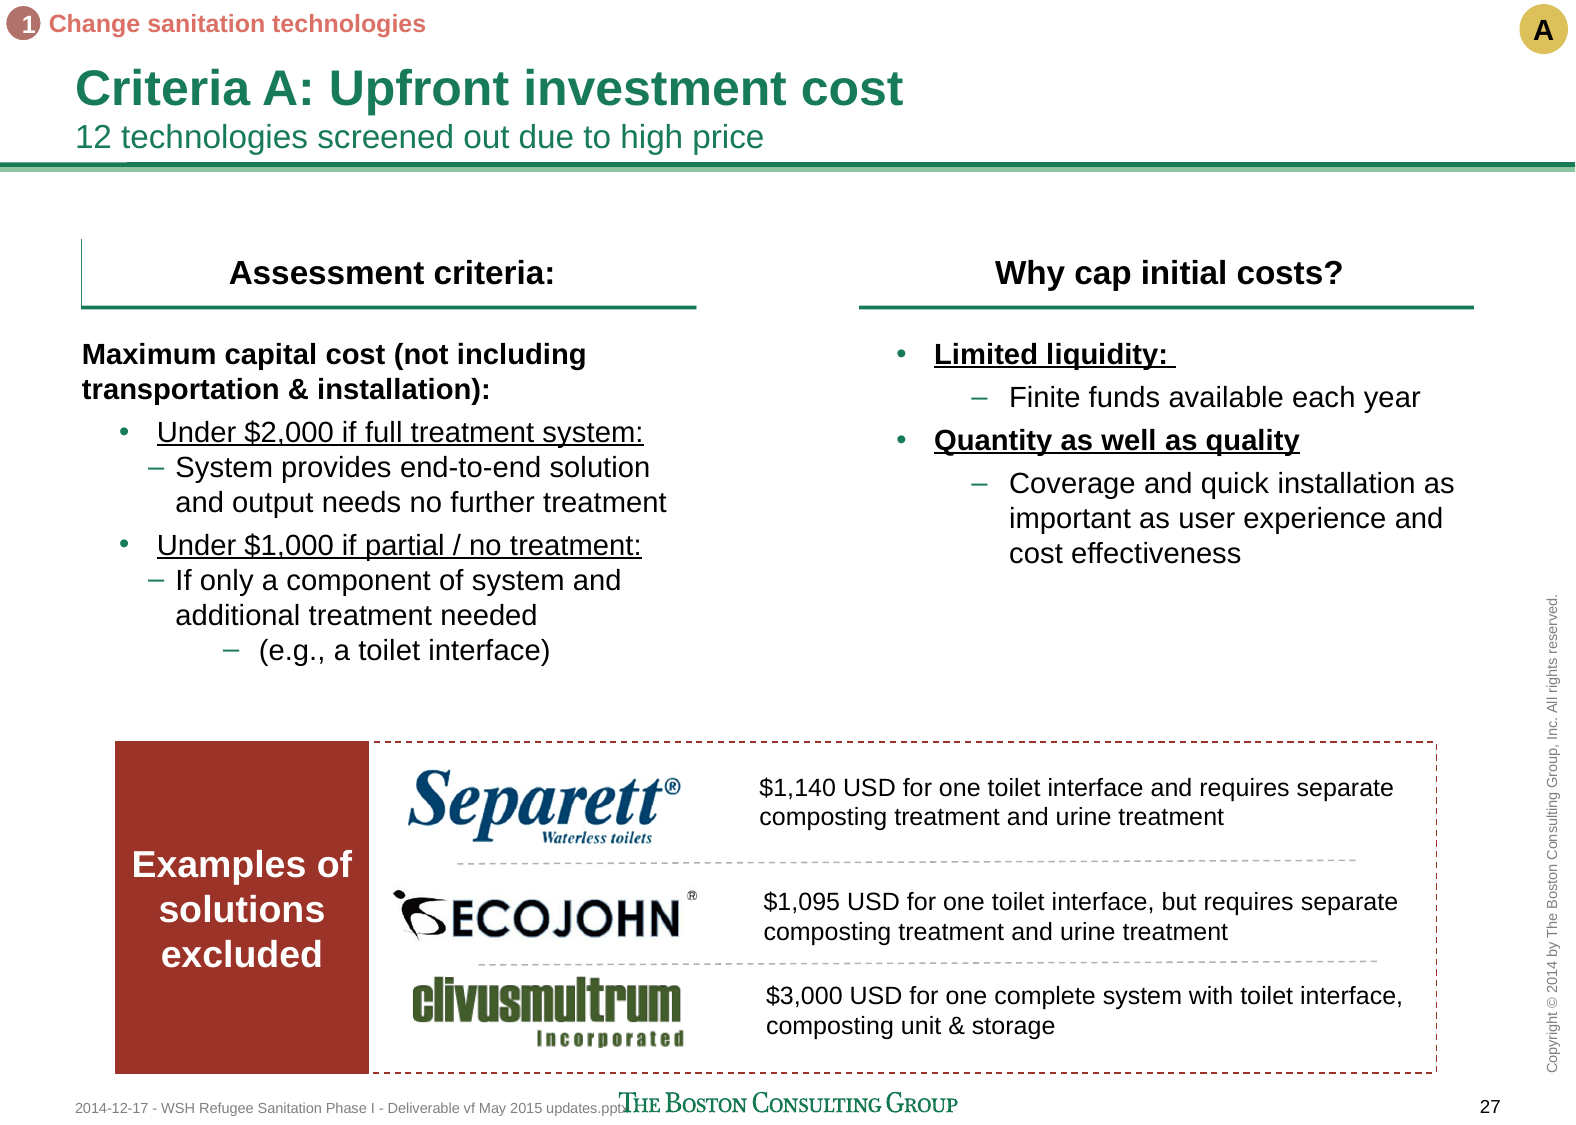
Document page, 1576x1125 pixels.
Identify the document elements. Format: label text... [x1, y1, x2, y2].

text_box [457, 860, 1359, 865]
picture [404, 976, 684, 1055]
text_box $1,140 USD for one toilet interface and requires separate composting treatment and urine treatment [744, 756, 1434, 846]
text_box Assessment criteria: [81, 235, 703, 306]
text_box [455, 862, 465, 870]
text_box A [1520, 4, 1568, 54]
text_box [478, 961, 1381, 966]
text_box Examples of solutions excluded [114, 740, 371, 1075]
text_box Why cap initial costs? [859, 235, 1480, 306]
picture [407, 769, 682, 844]
title Criteria A: Upfront investment cost 12 technologies screened out due to high price [75, 26, 1501, 163]
text_box Maximum capital cost (not including transportation & installation): Under $2,000 if full treatment system: System provides end-to-end solution and output needs no further treatment Under $1,000 if partial / no treatment: If only a component of system and additional treatment needed (e.g., a toilet interface) [81, 335, 703, 749]
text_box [4, 0, 517, 53]
list Limited liquidity: Finite funds available each year Quantity as well as quality Coverage and quick installation as important as user experience and cost effectiveness [859, 335, 1480, 749]
text_box [371, 740, 1439, 1075]
text_box $1,095 USD for one toilet interface, but requires separate composting treatment and urine treatment [748, 870, 1439, 961]
text_box $3,000 USD for one complete system with toilet interface, composting unit & storage [751, 964, 1441, 1055]
picture [383, 870, 705, 945]
